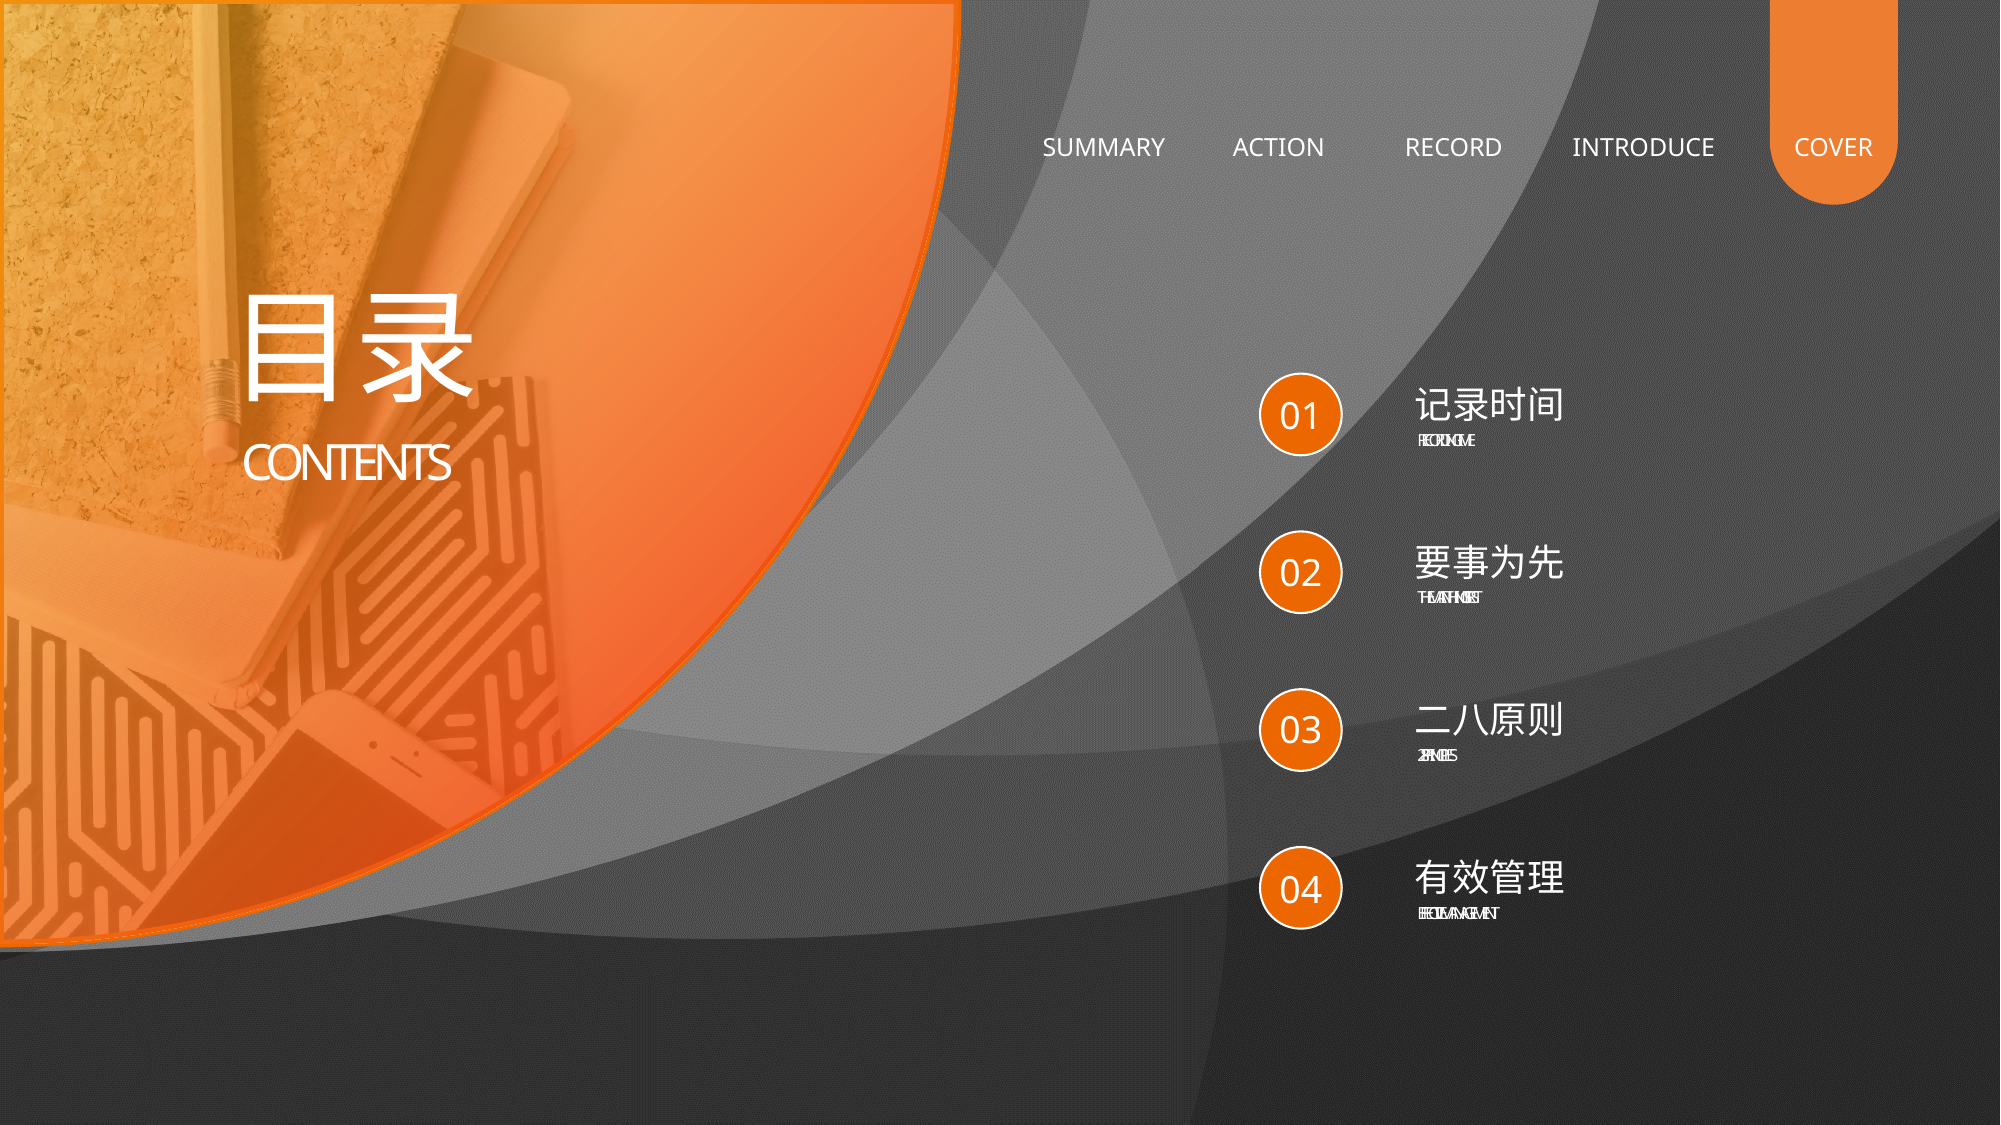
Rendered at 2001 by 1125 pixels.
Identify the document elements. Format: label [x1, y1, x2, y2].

picture [0, 0, 2000, 1125]
text_box [1258, 373, 1635, 458]
text_box [214, 260, 629, 579]
text_box [1258, 531, 1635, 616]
text_box [1025, 0, 1914, 205]
text_box [1258, 846, 1635, 931]
text_box [1258, 689, 1635, 773]
